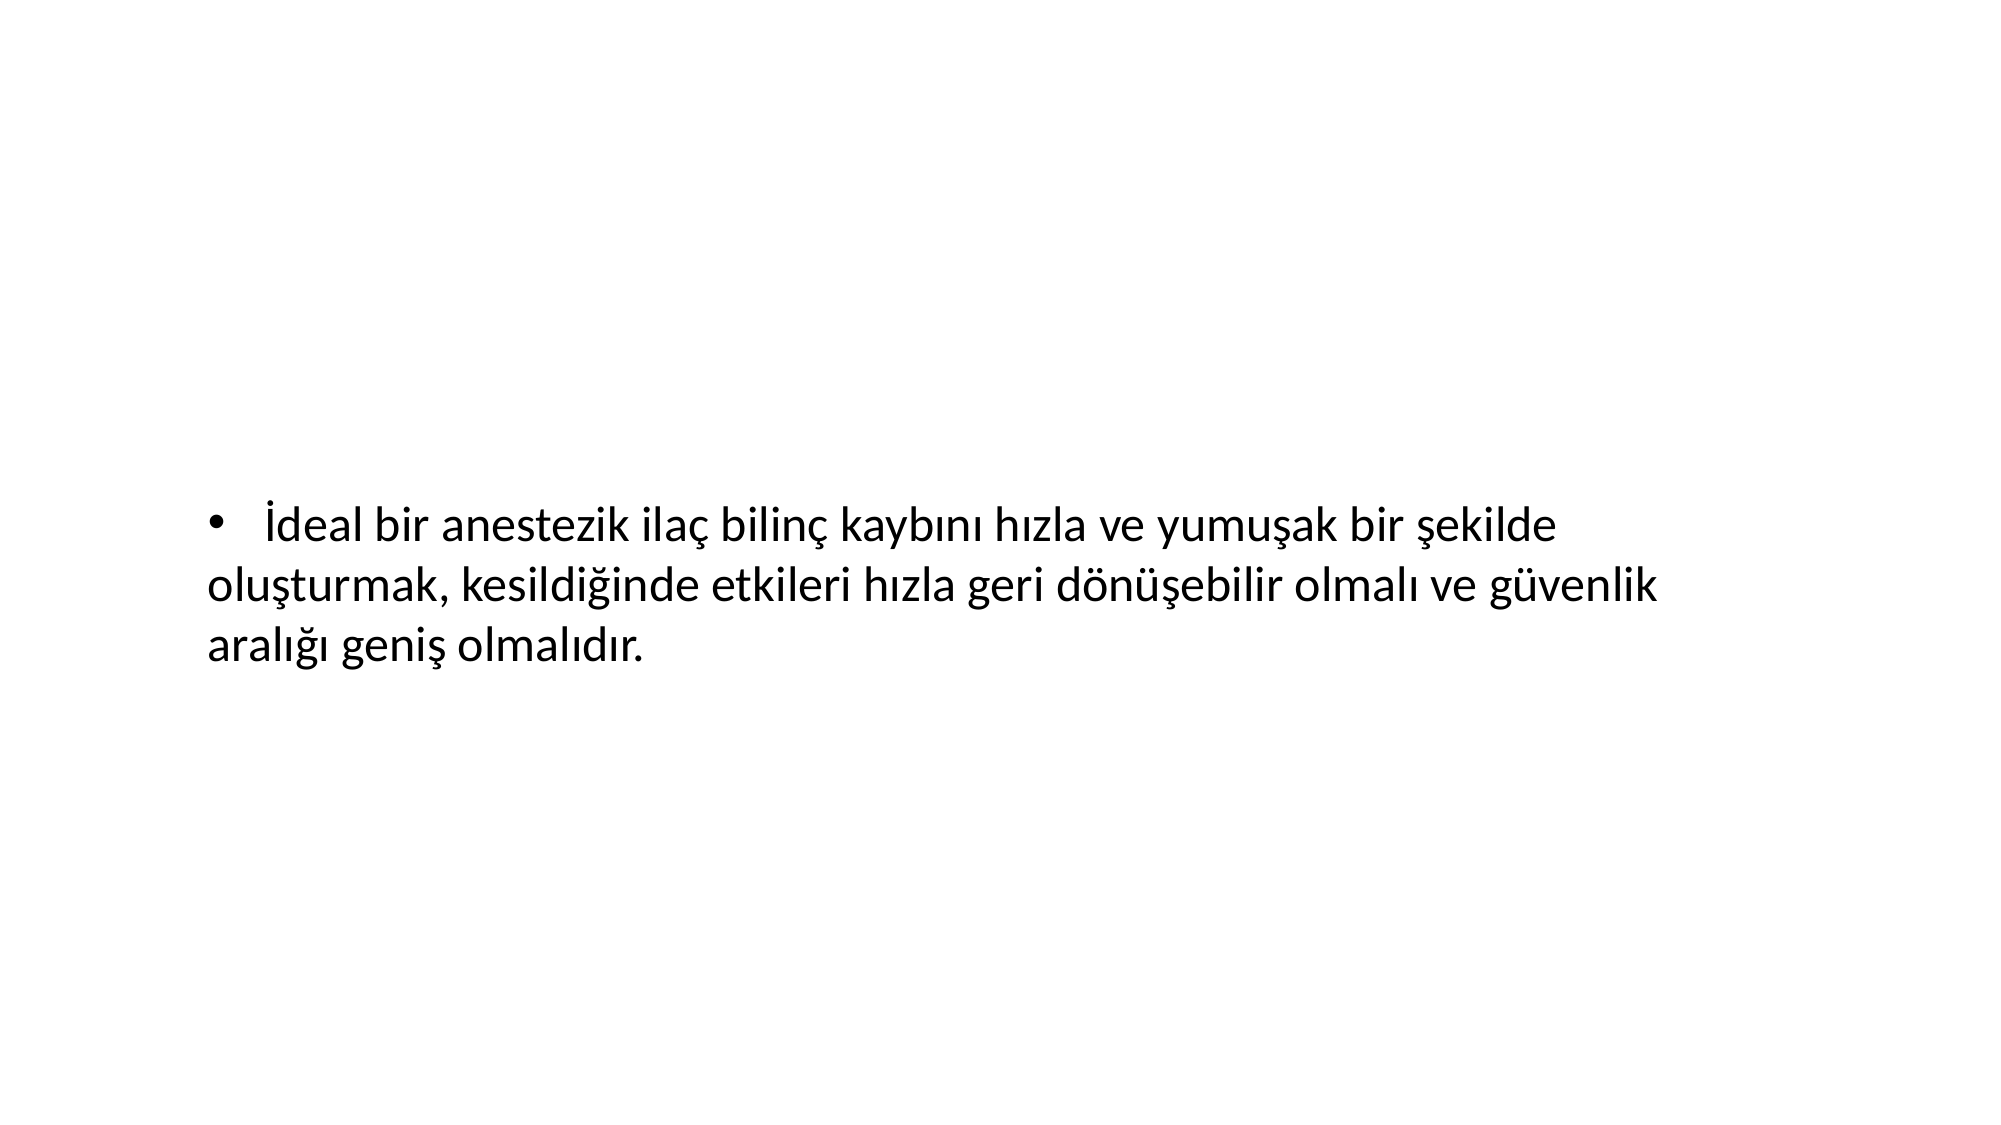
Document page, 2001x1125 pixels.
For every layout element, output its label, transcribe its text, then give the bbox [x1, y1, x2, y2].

text_box İdeal bir anestezik ilaç bilinç kaybını hızla ve yumuşak bir şekilde oluşturmak, kesildiğinde etkileri hızla geri dönüşebilir olmalı ve güvenlik aralığı geniş olmalıdır. [187, 470, 1801, 715]
